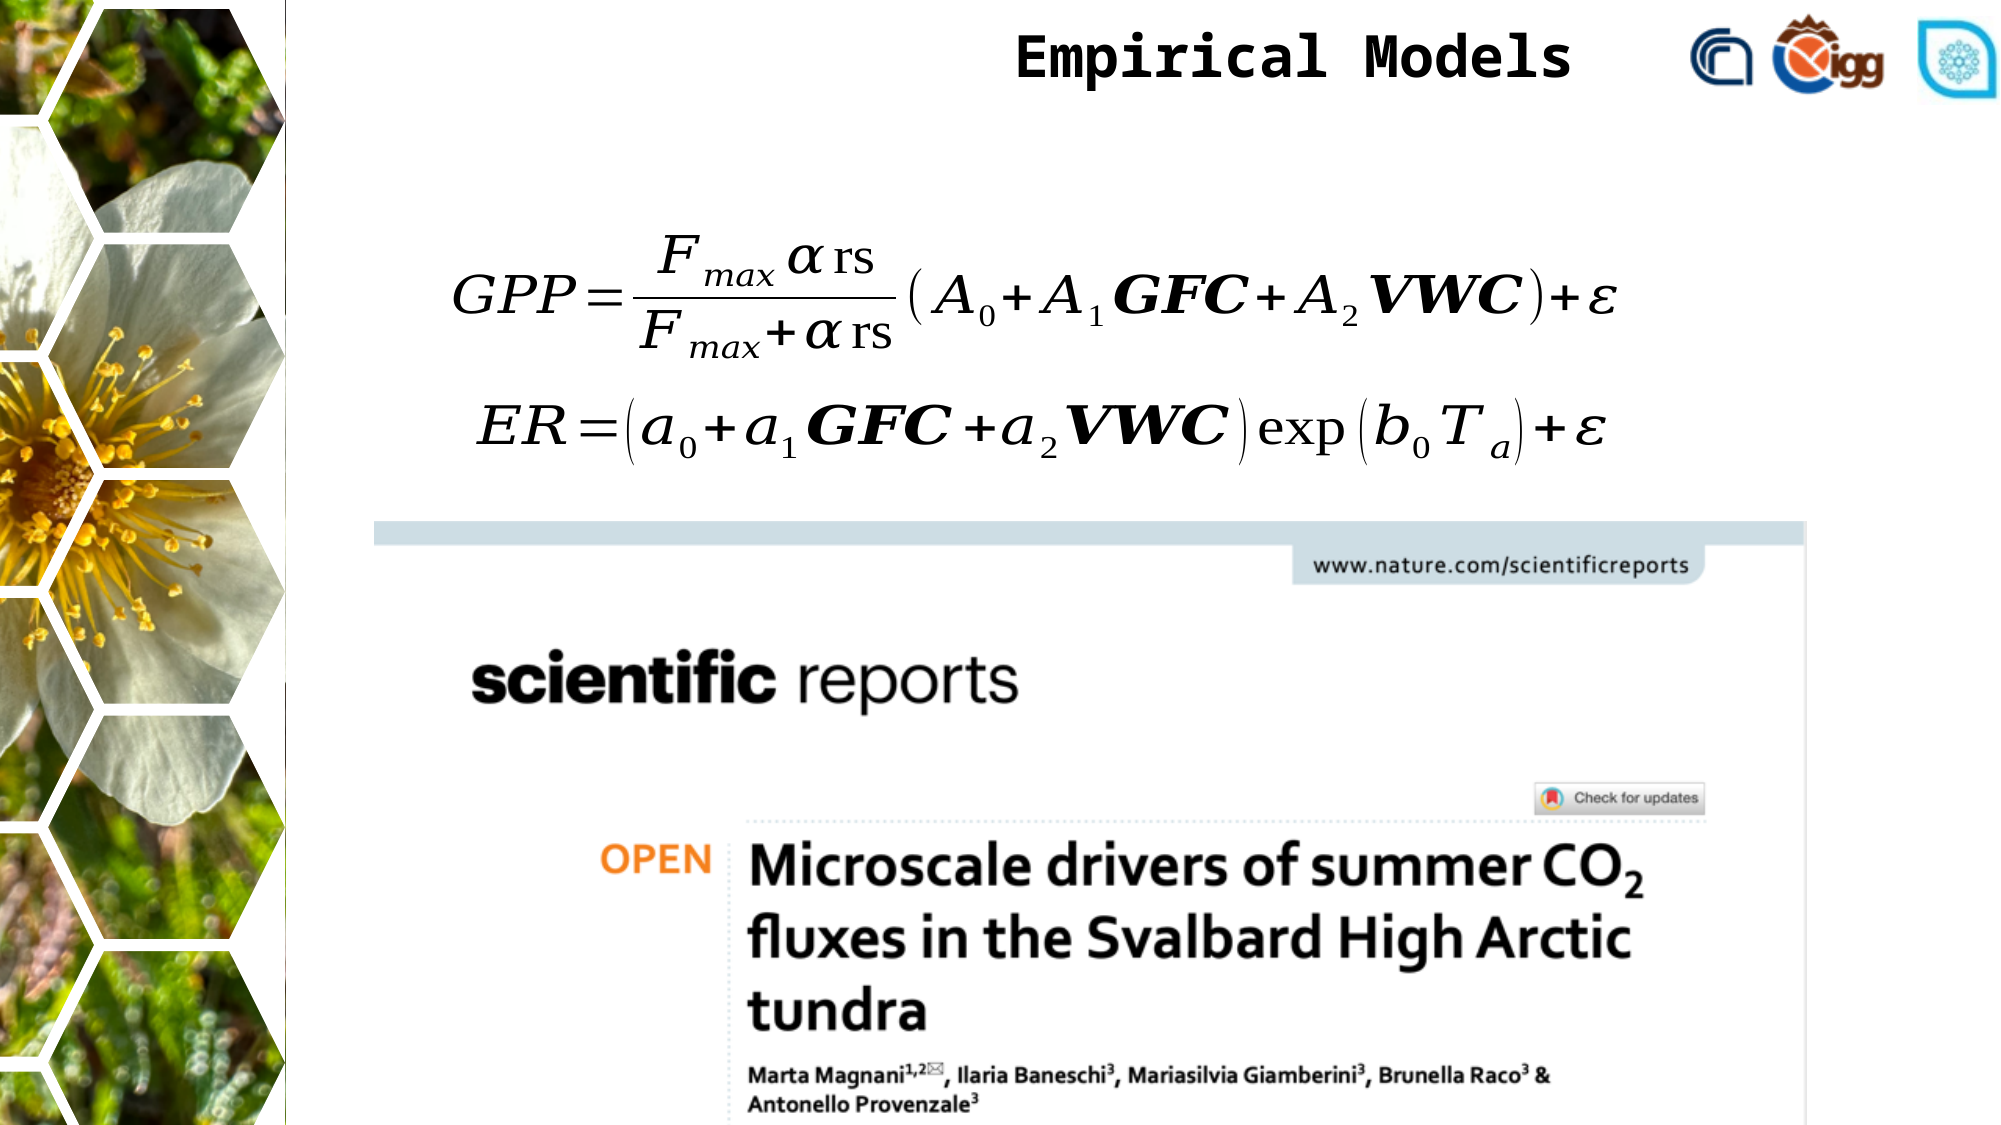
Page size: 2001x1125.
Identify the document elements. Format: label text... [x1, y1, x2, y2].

picture [0, 0, 286, 1125]
picture [374, 521, 1807, 1125]
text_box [1678, 0, 2000, 119]
text_box Empirical Models [999, 11, 1678, 97]
